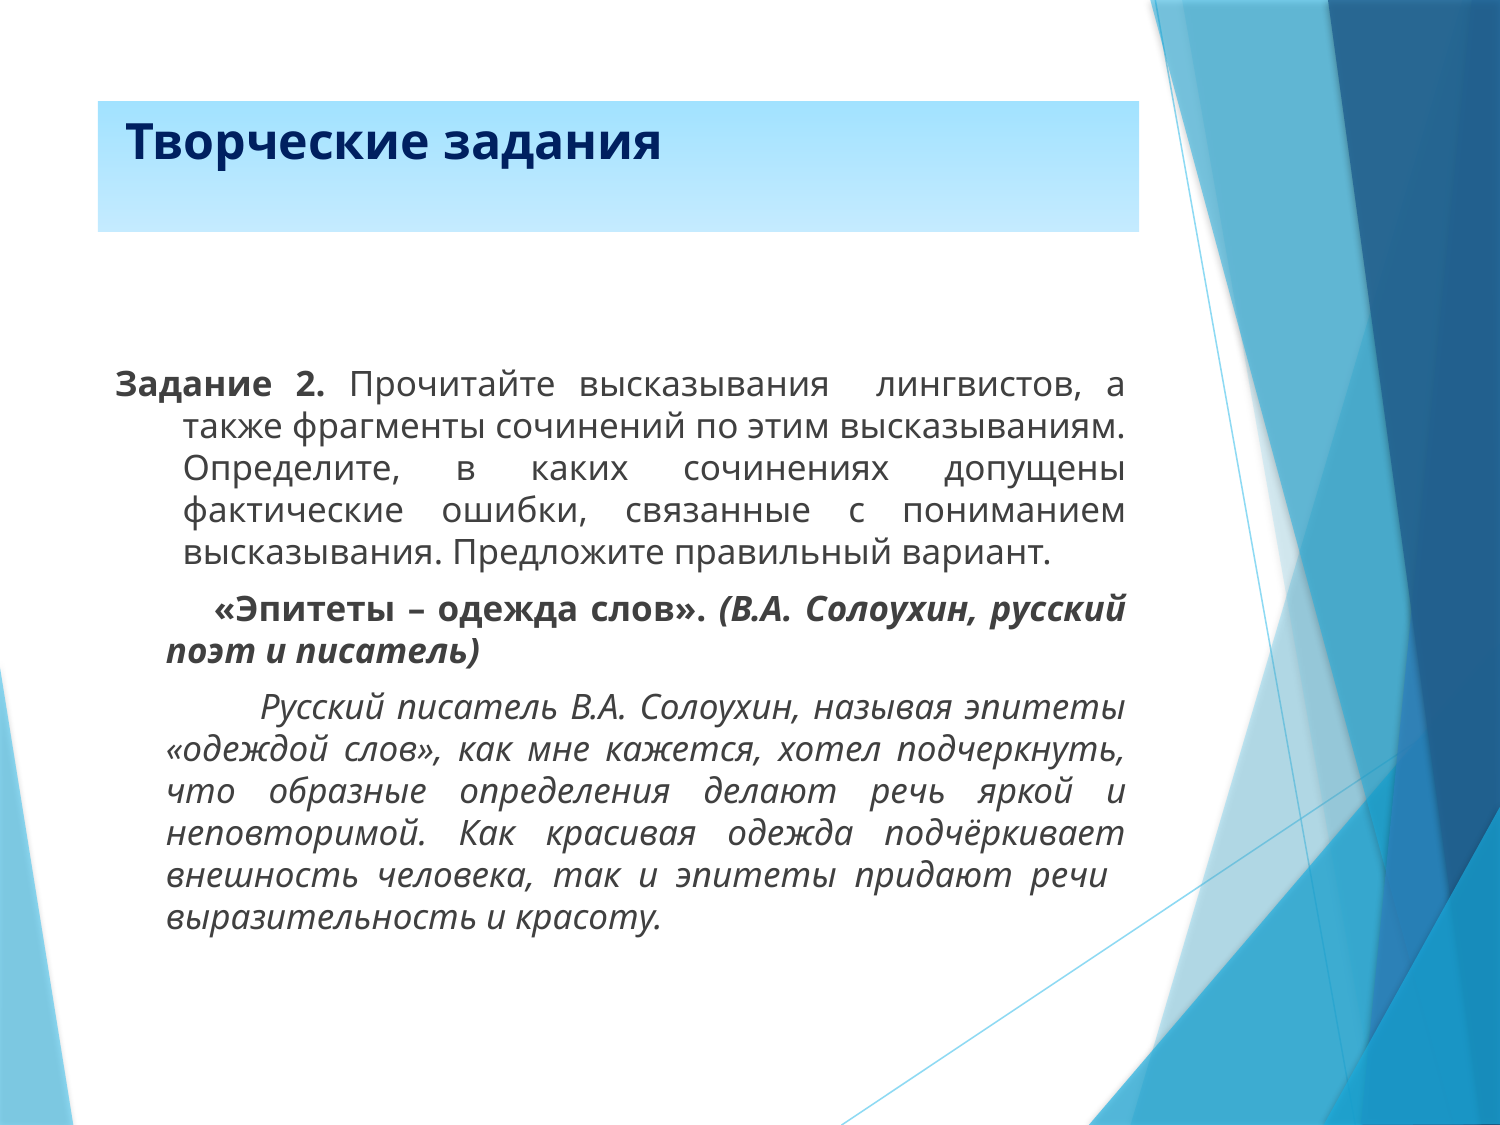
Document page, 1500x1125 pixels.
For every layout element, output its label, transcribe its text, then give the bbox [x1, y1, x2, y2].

title Творческие задания [97, 101, 1140, 232]
list Задание 2. Прочитайте высказывания лингвистов, а также фрагменты сочинений по этим высказываниям. Определите, в каких сочинениях допущены фактические ошибки, связанные с пониманием высказывания. Предложите правильный вариант. «Эпитеты – одежда слов». (В.А. Солоухин, русский поэт и писатель) Русский писатель В.А. Солоухин, называя эпитеты «одеждой слов», как мне кажется, хотел подчеркнуть, что образные определения делают речь яркой и неповторимой. Как красивая одежда подчёркивает внешность человека, так и эпитеты придают речи выразительность и красоту. [99, 354, 1142, 992]
